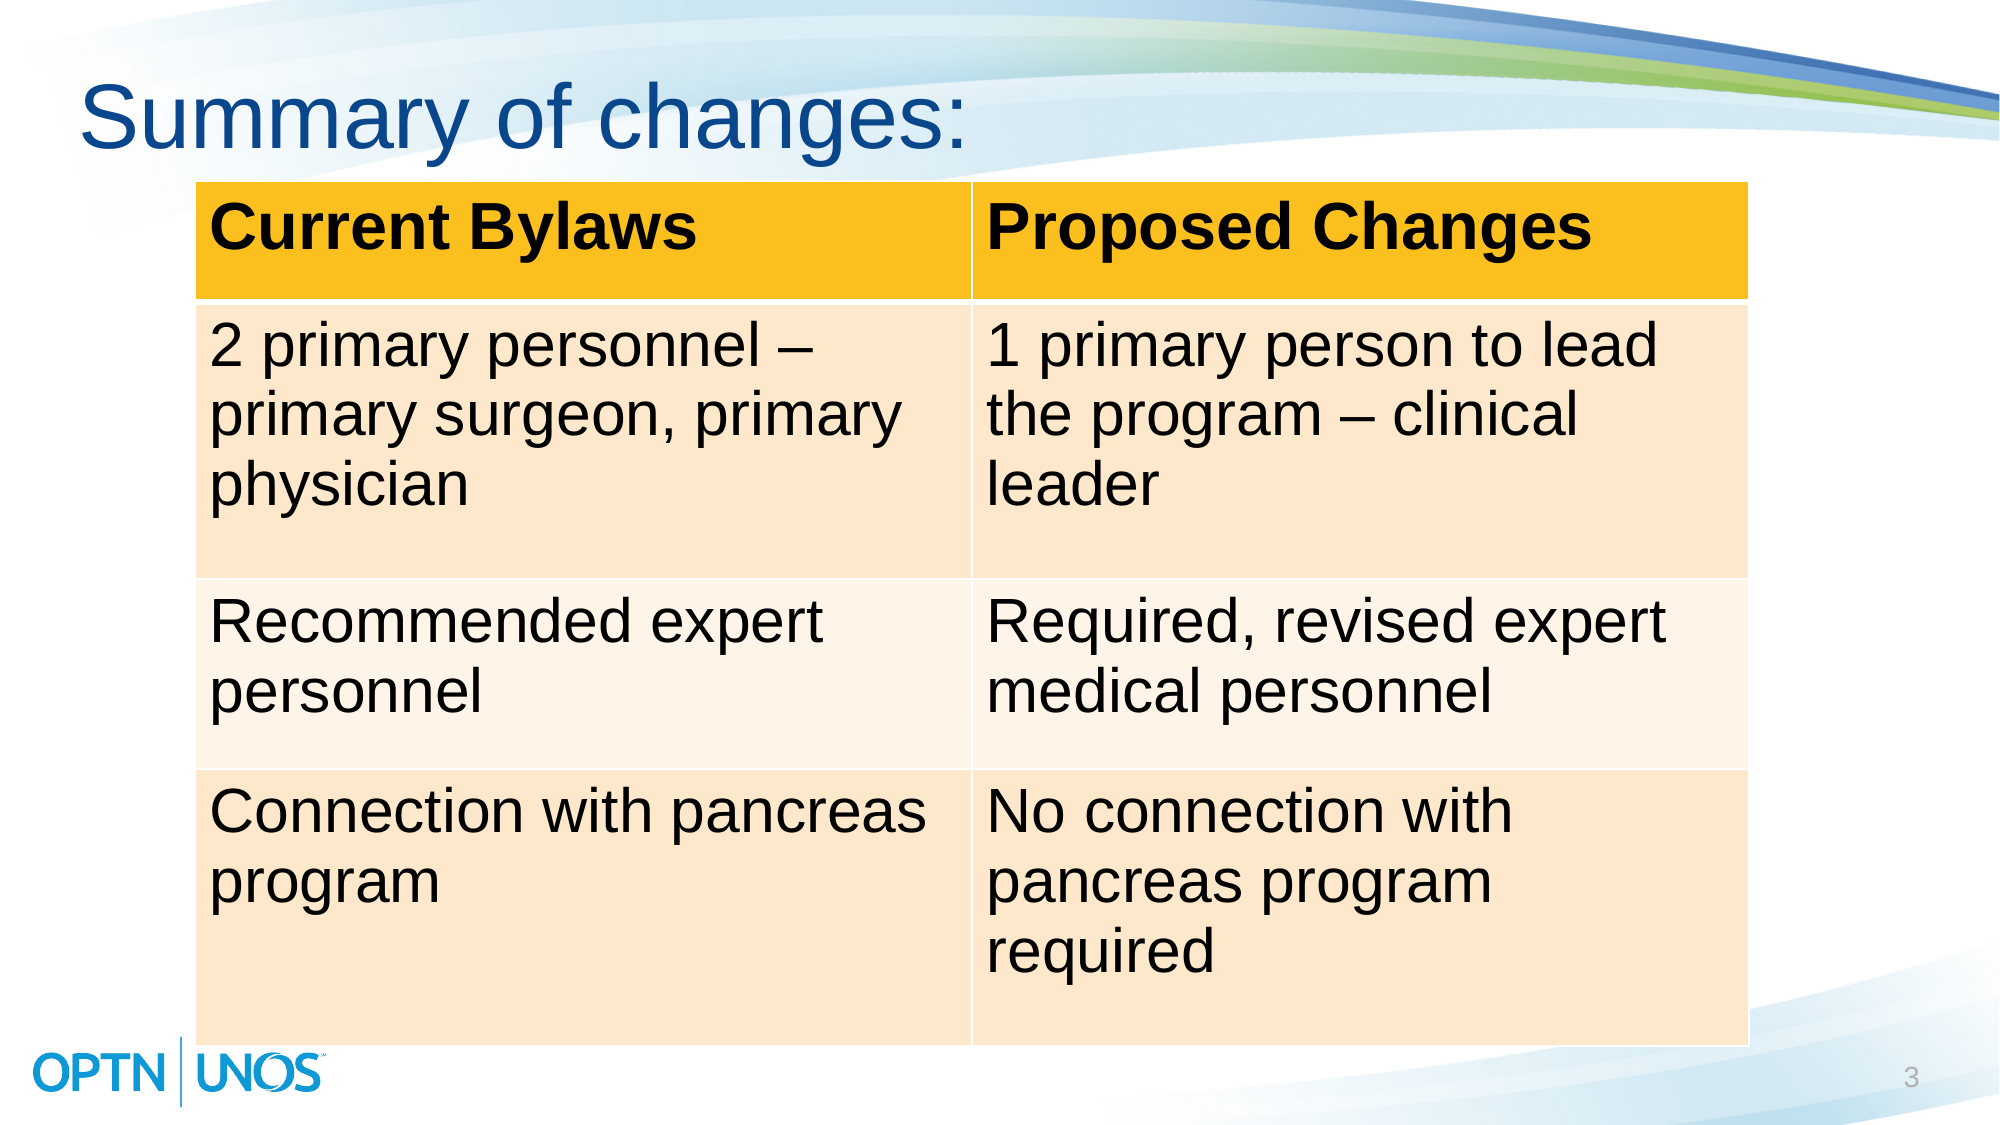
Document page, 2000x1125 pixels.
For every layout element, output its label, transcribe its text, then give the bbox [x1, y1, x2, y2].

table_header Current Bylaws [196, 182, 971, 299]
table_cell 2 primary personnel – primary surgeon, primary physician [196, 305, 971, 578]
table_cell 1 primary person to lead the program – clinical leader [973, 305, 1748, 578]
table_cell Recommended expert personnel [196, 580, 971, 768]
table_cell Connection with pancreas program [196, 770, 971, 1045]
slide_number 3 [1595, 1046, 1935, 1106]
table_header Proposed Changes [973, 182, 1748, 299]
picture [0, 0, 2000, 1125]
table_cell Required, revised expert medical personnel [973, 580, 1748, 768]
table_cell No connection with pancreas program required [973, 770, 1748, 1045]
title Summary of changes: [63, 41, 1975, 182]
